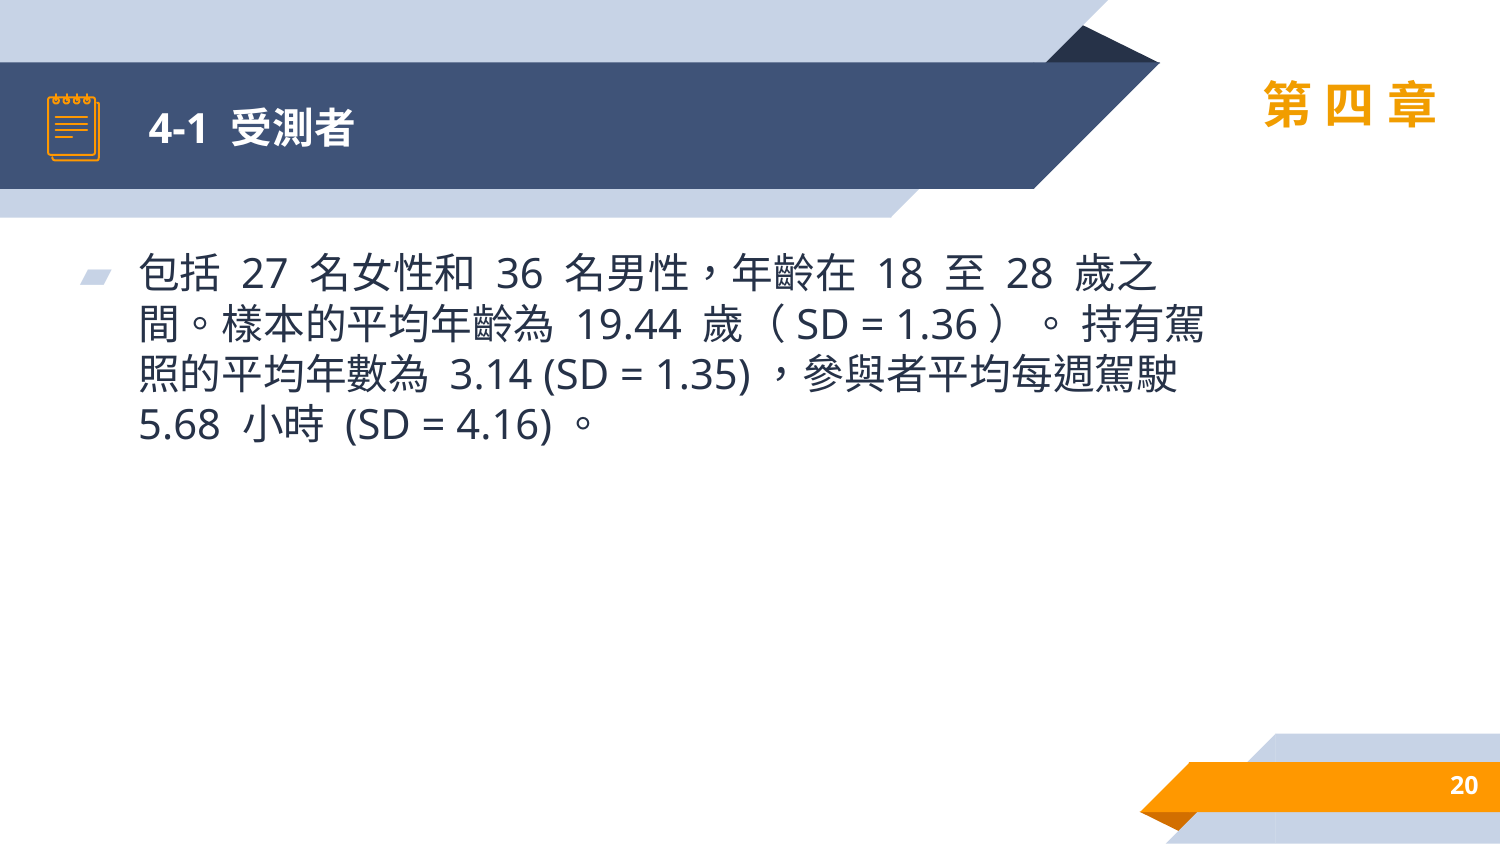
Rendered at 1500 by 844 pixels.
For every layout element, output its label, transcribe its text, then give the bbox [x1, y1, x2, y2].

title 4-1 受測者 [133, 64, 997, 190]
text_box 包括 27 名女性和 36 名男性，年齡在 18 至 28 歲之間。樣本的平均年齡為 19.44 歲（SD = 1.36）。 持有駕照的平均年數為 3.14 (SD = 1.35)，參與者平均每週駕駛 5.68 小時 (SD = 4.16)。 [48, 232, 1250, 757]
slide_number 20 [1249, 760, 1494, 813]
text_box 第四章 [836, 65, 1452, 141]
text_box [47, 93, 100, 161]
